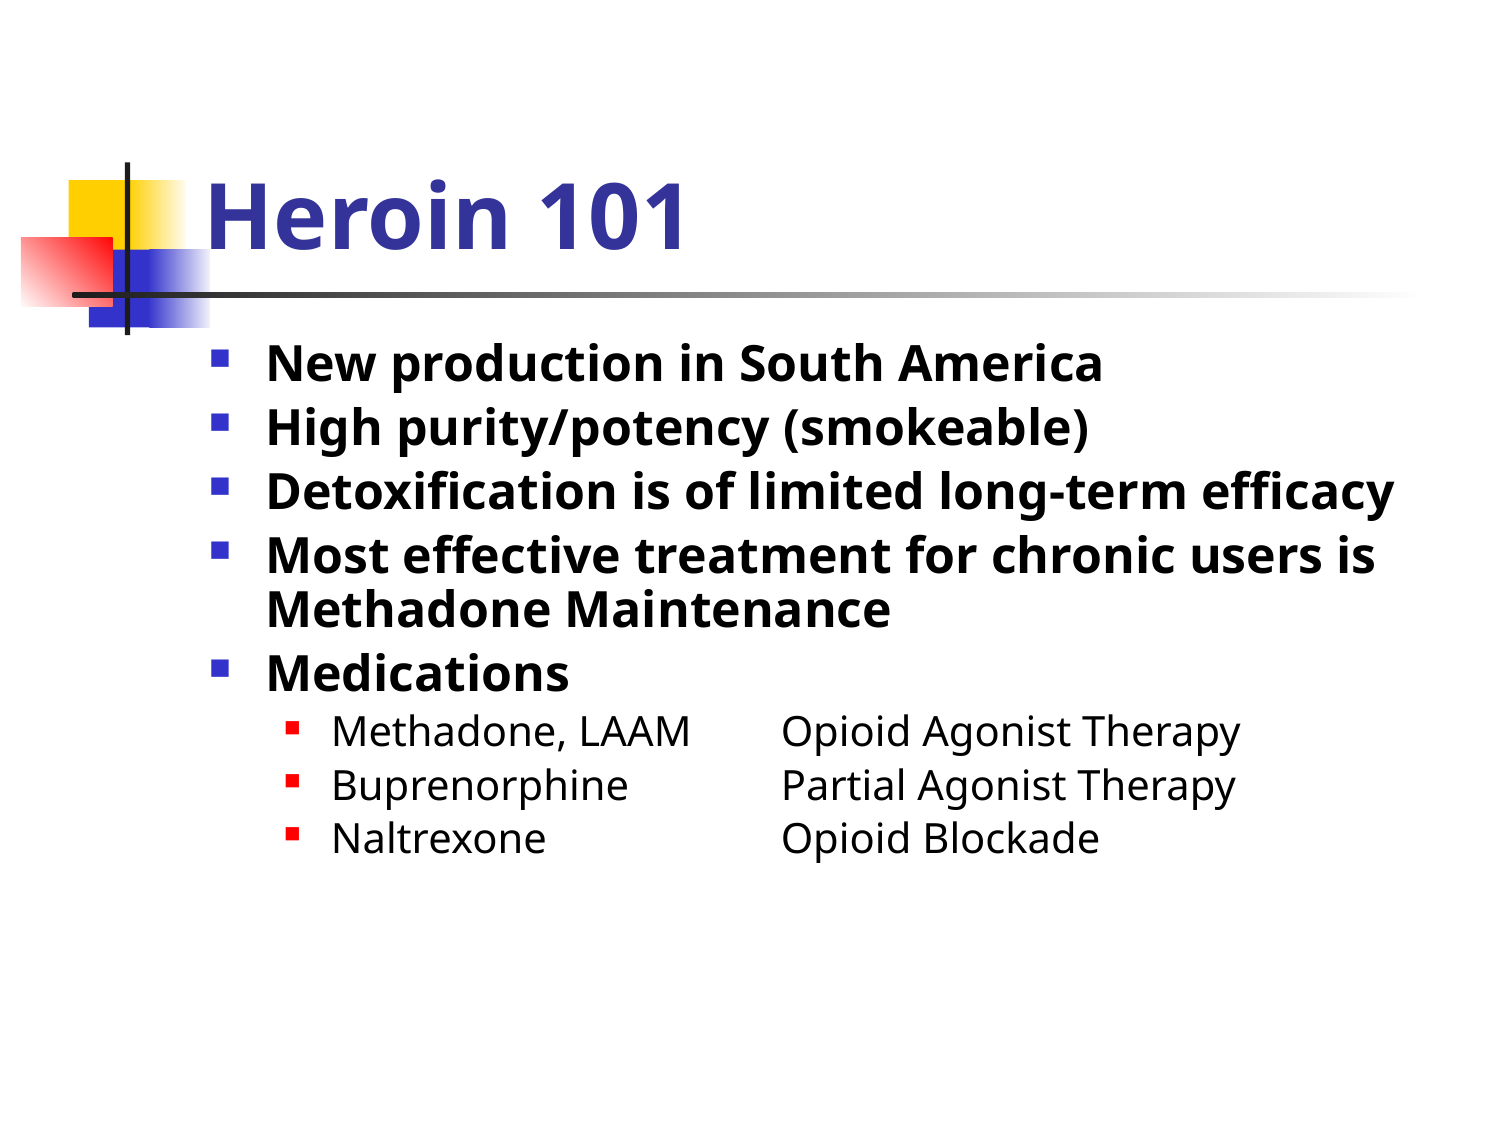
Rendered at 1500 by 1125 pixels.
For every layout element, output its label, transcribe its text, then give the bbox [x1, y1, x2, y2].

title Heroin 101 [188, 34, 1468, 276]
list New production in South America High purity/potency (smokeable) Detoxification is of limited long-term efficacy Most effective treatment for chronic users is Methadone Maintenance Medications Methadone, LAAM Opioid Agonist Therapy Buprenorphine Partial Agonist Therapy Naltrexone Opioid Blockade [193, 330, 1470, 1007]
